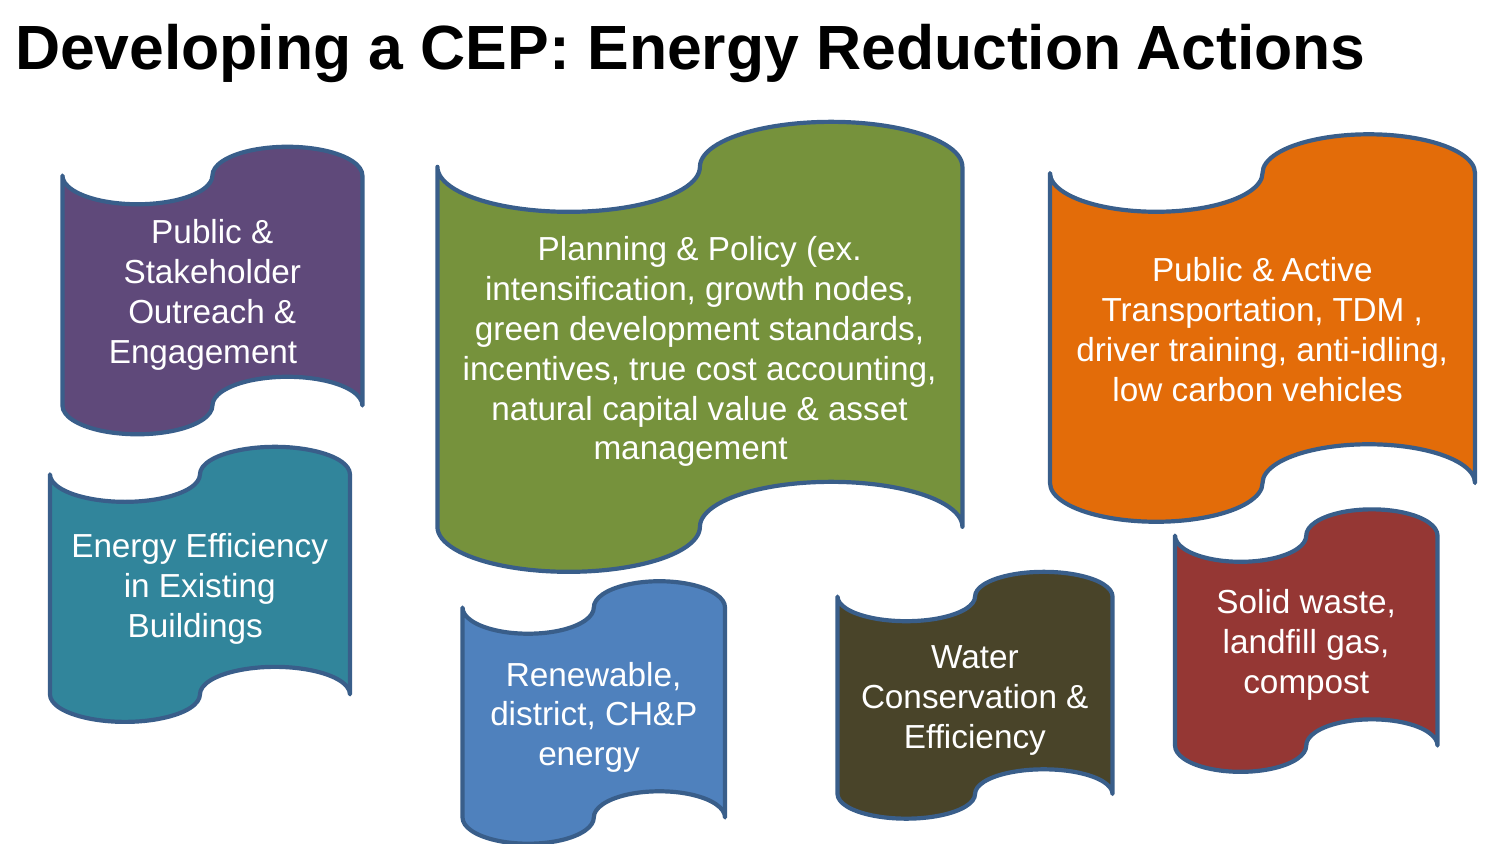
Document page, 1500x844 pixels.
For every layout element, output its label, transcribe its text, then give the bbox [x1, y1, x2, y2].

text_box Public & Stakeholder Outreach & Engagement [62, 146, 363, 435]
text_box Renewable, district, CH&P energy [462, 581, 726, 844]
text_box Water Conservation & Efficiency [837, 571, 1113, 819]
text_box Public & Active Transportation, TDM , driver training, anti-idling, low carbon vehicles [1050, 134, 1476, 522]
text_box Solid waste, landfill gas, compost [1175, 509, 1438, 772]
text_box Planning & Policy (ex. intensification, growth nodes, green development standards, incentives, true cost accounting, natural capital value & asset management [437, 121, 963, 572]
text_box Energy Efficiency in Existing Buildings [49, 446, 350, 722]
title Developing a CEP: Energy Reduction Actions [0, 0, 1500, 110]
